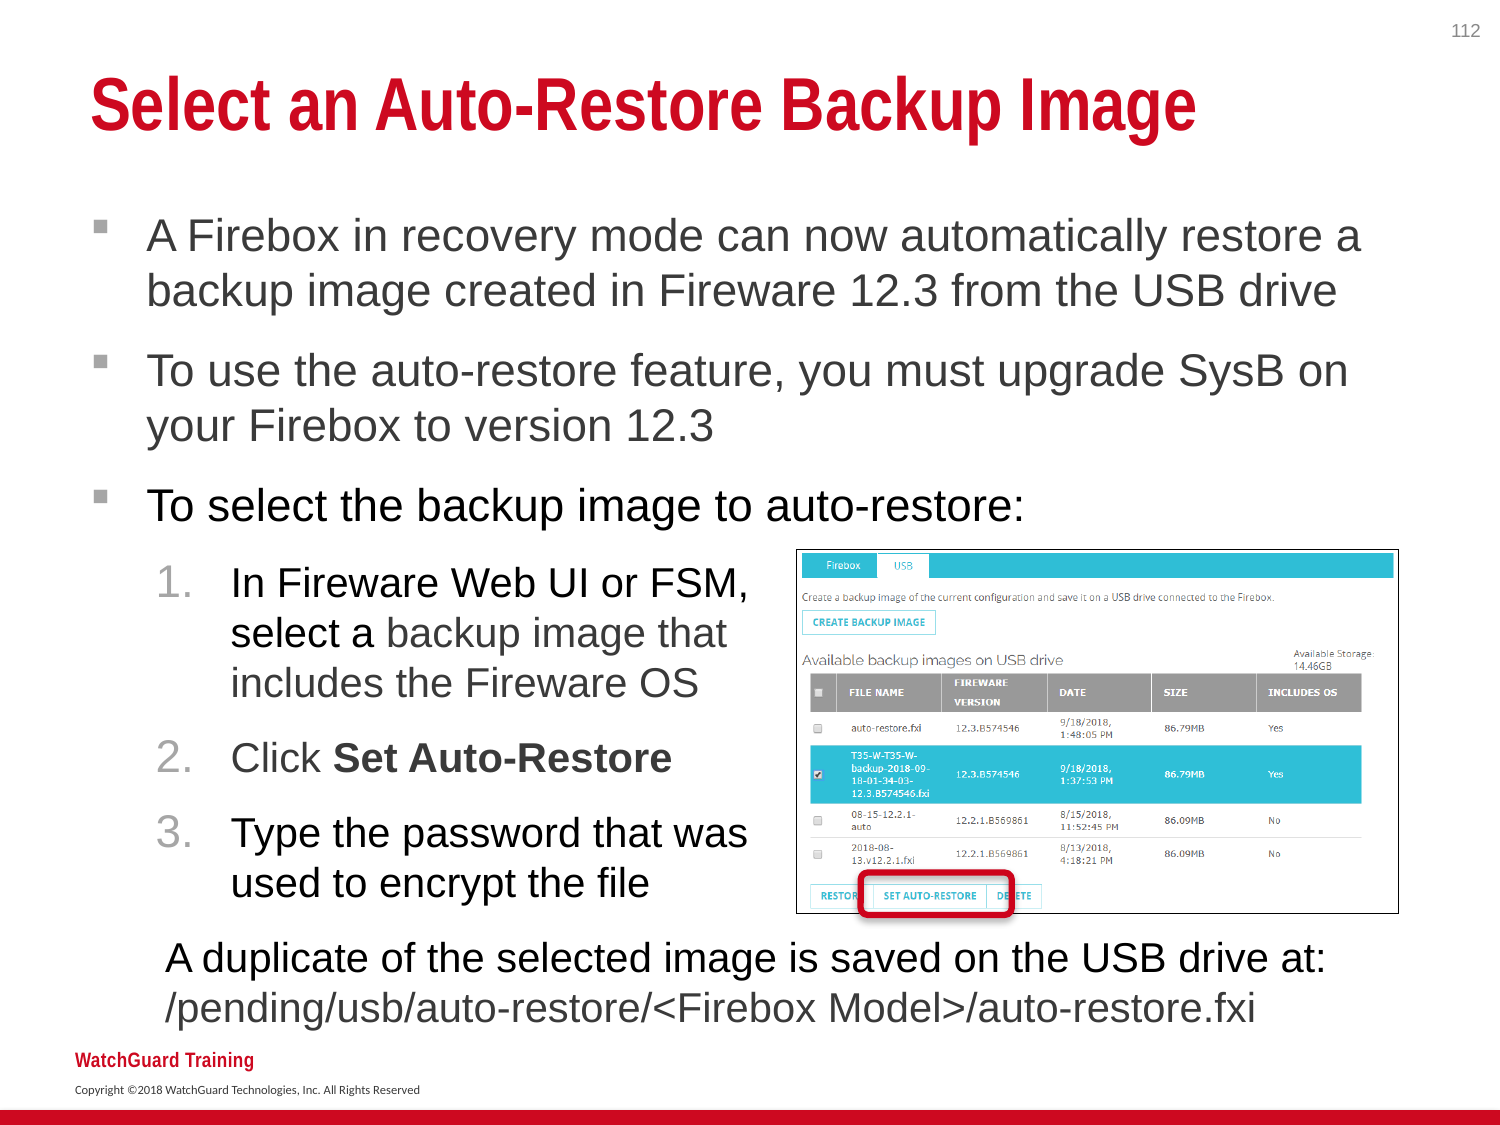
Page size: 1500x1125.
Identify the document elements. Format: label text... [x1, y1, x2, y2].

picture [796, 549, 1400, 914]
slide_number 112 [1398, 3, 1497, 57]
title Select an Auto-Restore Backup Image [75, 45, 1425, 156]
list A Firebox in recovery mode can now automatically restore a backup image created in Fireware 12.3 from the USB drive To use the auto-restore feature, you must upgrade SysB on your Firebox to version 12.3 To select the backup image to auto-restore: In Fireware Web UI or FSM, select a backup image that includes the Fireware OS Click Set Auto-Restore Type the password that was used to encrypt the file A duplicate of the selected image is saved on the USB drive at: /pending/usb/auto-restore/<Firebox Model>/auto-restore.fxi [75, 198, 1425, 1005]
